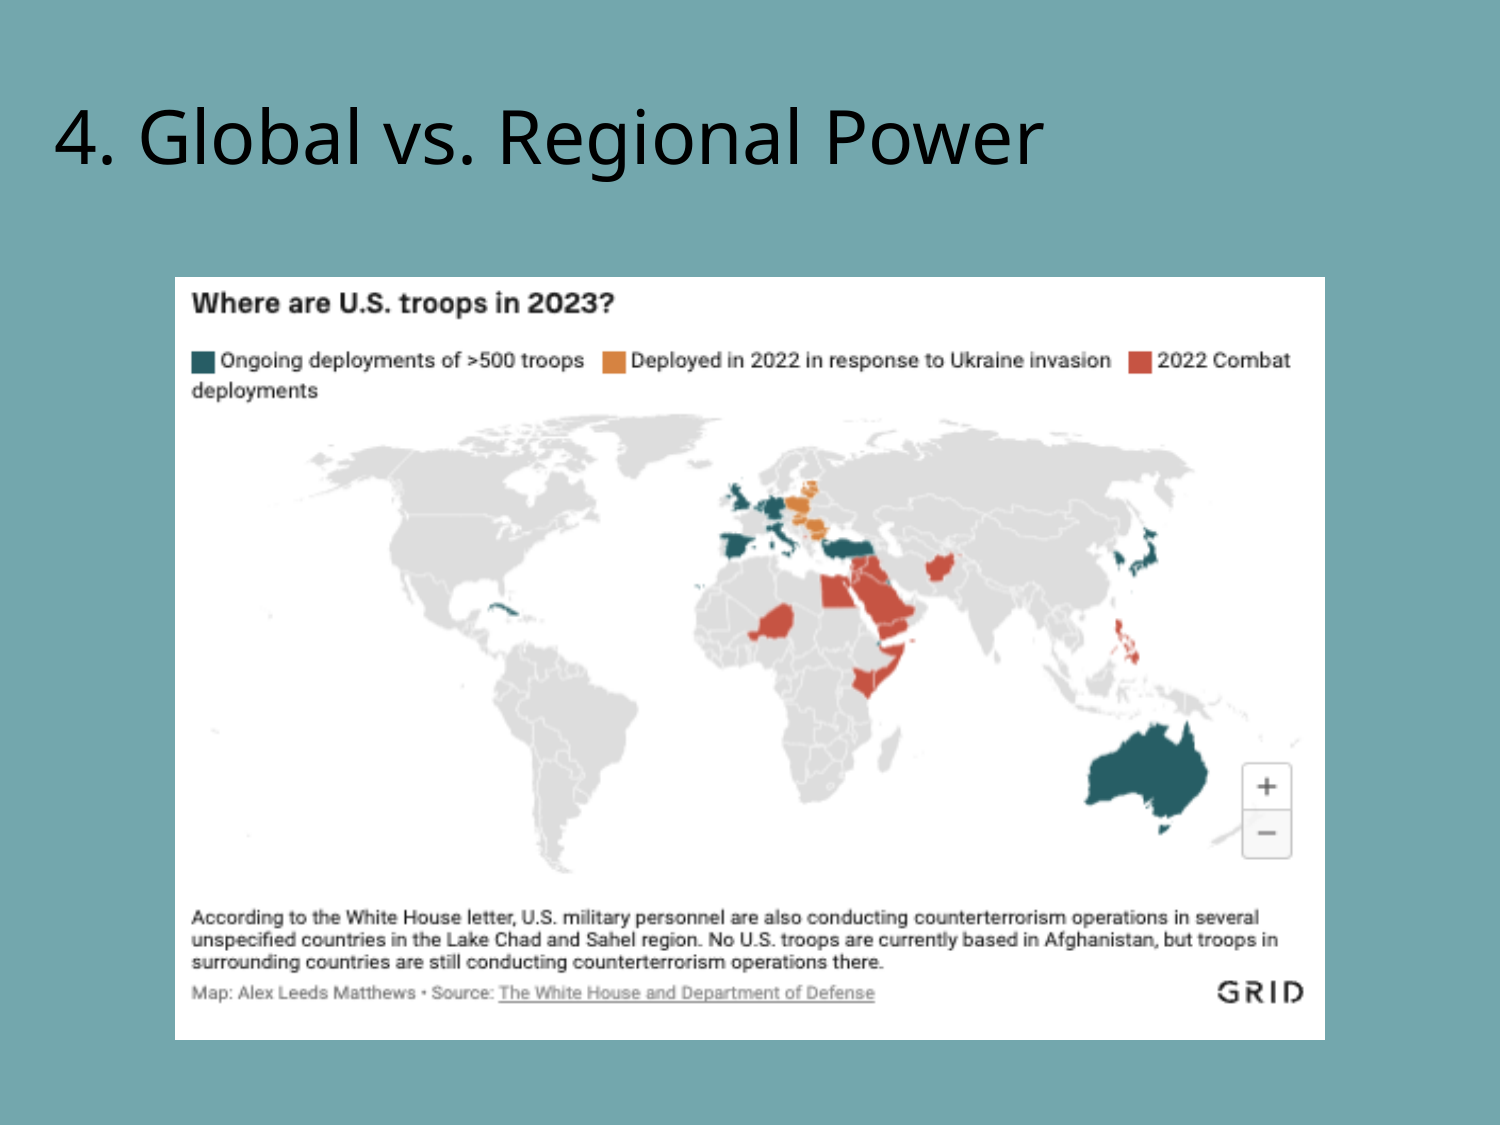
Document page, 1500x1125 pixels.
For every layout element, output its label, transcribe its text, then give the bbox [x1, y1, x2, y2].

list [175, 277, 1325, 1040]
title 4. Global vs. Regional Power [39, 59, 1459, 221]
